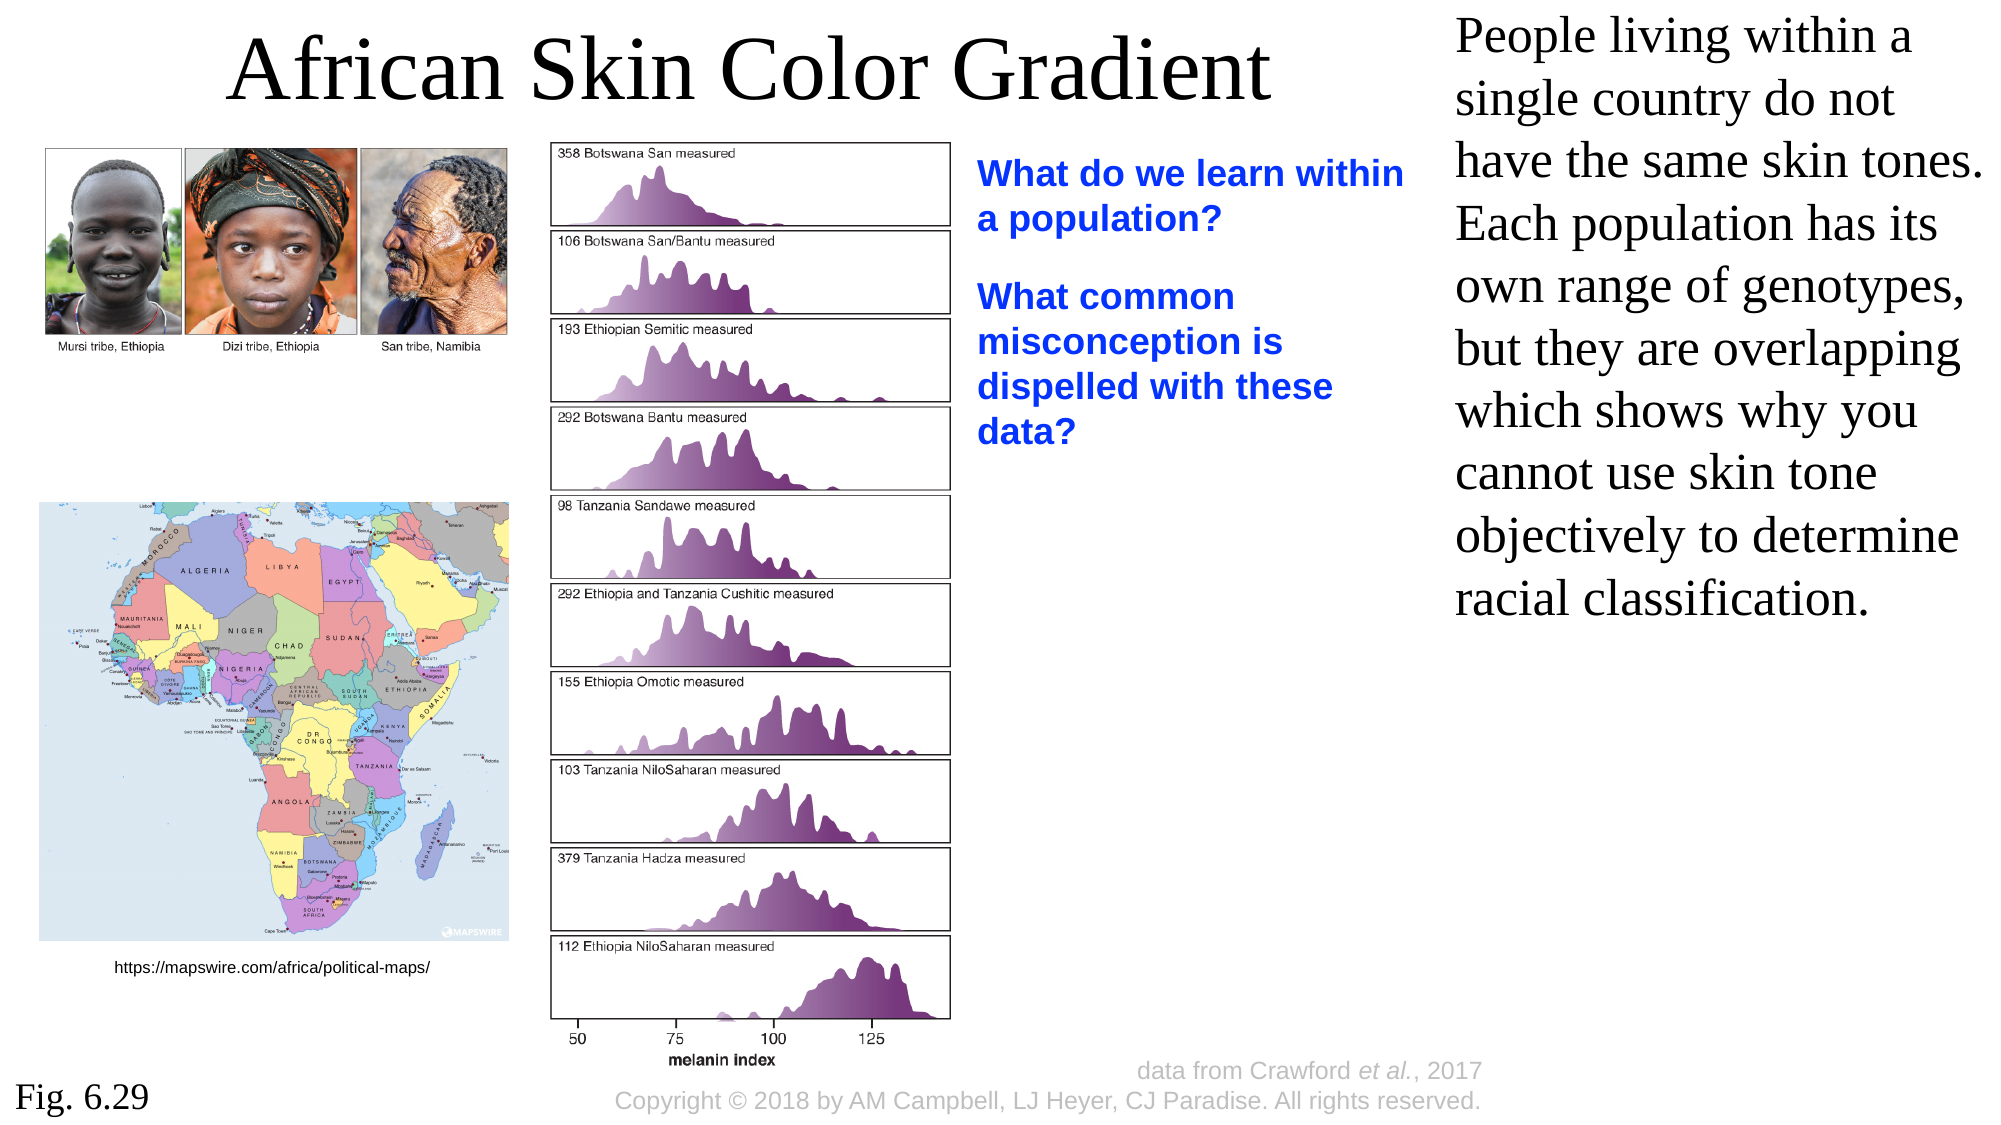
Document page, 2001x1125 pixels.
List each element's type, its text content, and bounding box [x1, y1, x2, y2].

text_box African Skin Color Gradient [0, 0, 1440, 125]
text_box Fig. 6.29 [0, 1064, 198, 1125]
text_box What do we learn within a population? [966, 142, 1430, 247]
text_box People living within a single country do not have the same skin tones. Each population has its own range of genotypes, but they are overlapping which shows why you cannot use skin tone objectively to determine racial classification. [1440, 0, 2000, 633]
picture [537, 129, 963, 1078]
picture [39, 502, 509, 941]
picture [39, 139, 515, 361]
text_box What common misconception is dispelled with these data? [966, 264, 1440, 460]
text_box data from Crawford et al., 2017 Copyright © 2018 by AM Campbell, LJ Heyer, CJ Paradise. All rights reserved. [599, 1047, 1498, 1122]
text_box https://mapswire.com/africa/political-maps/ [99, 949, 446, 985]
